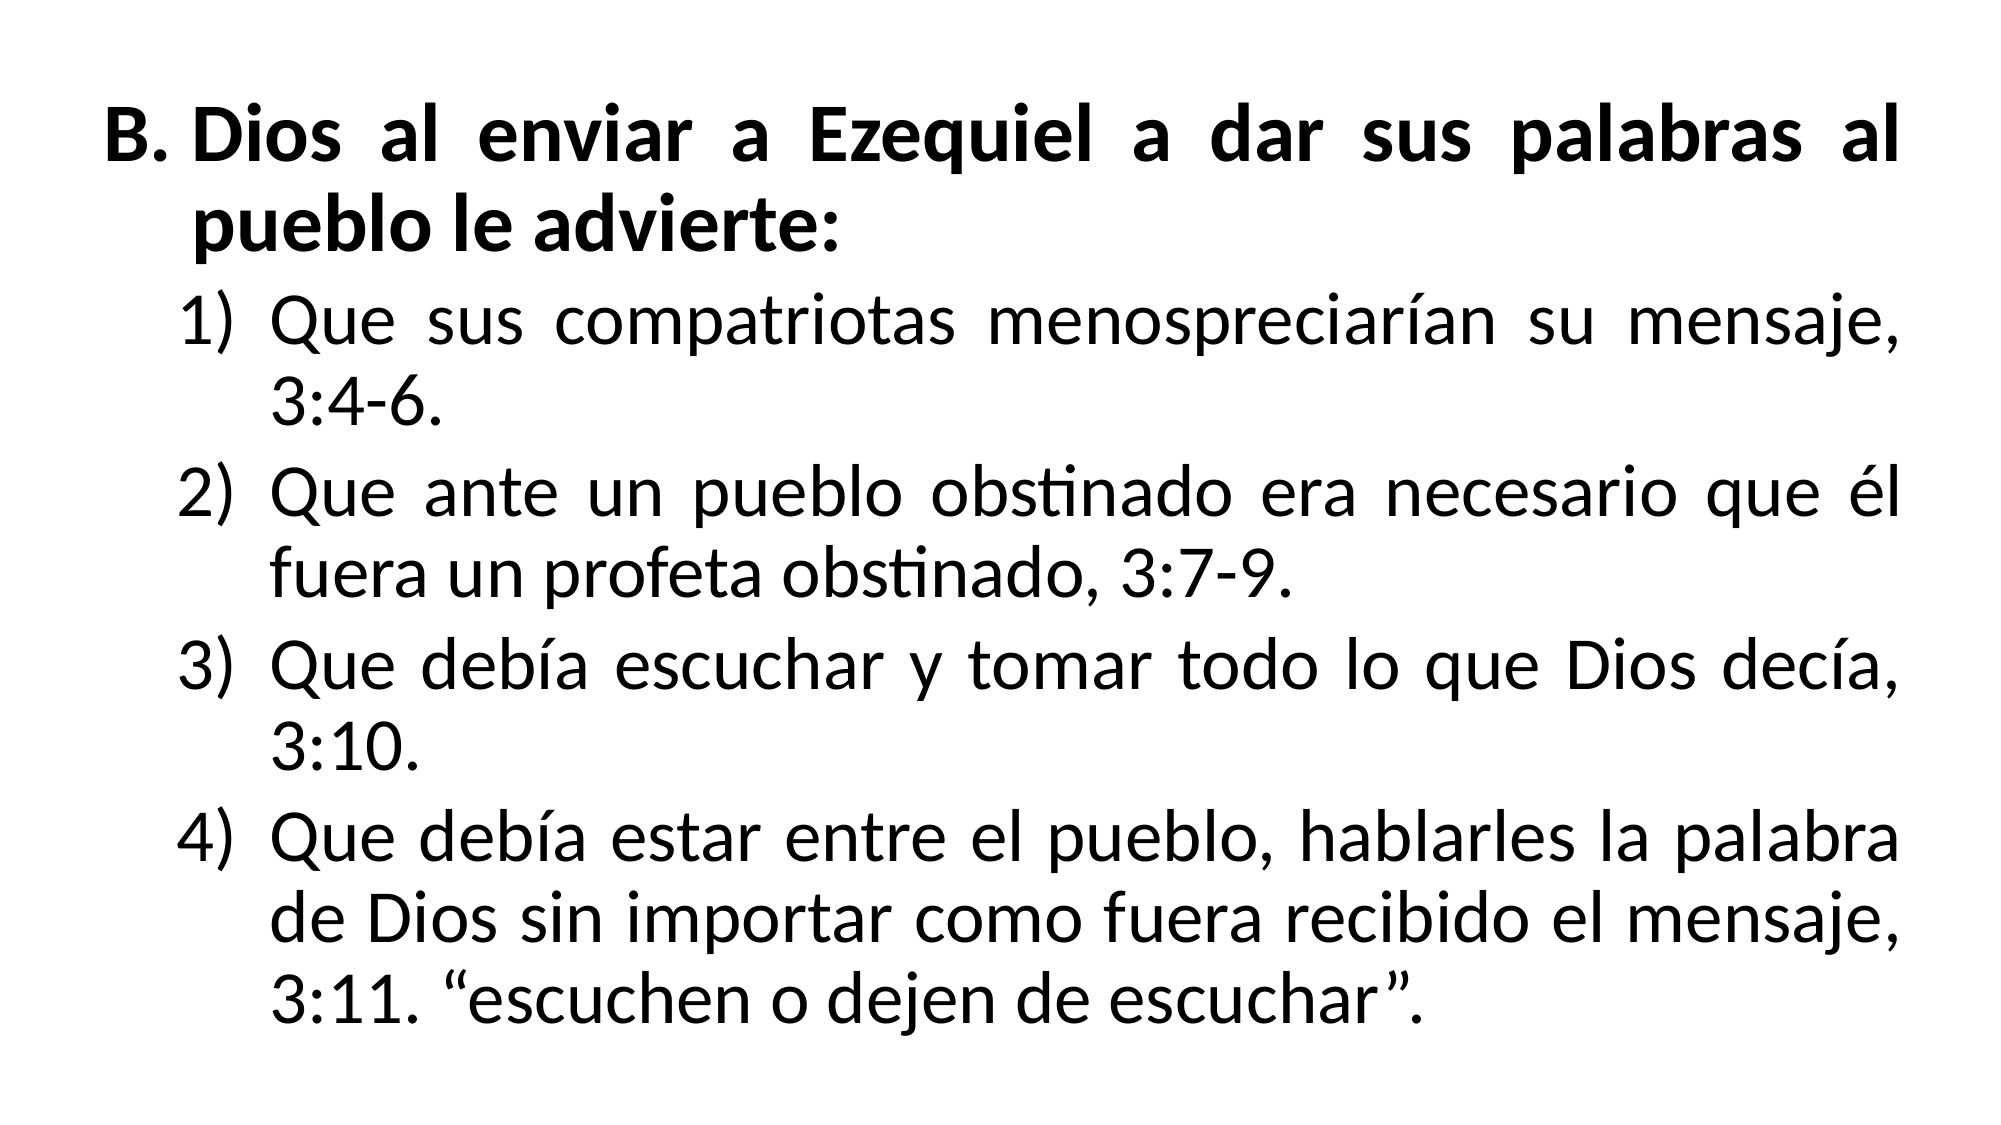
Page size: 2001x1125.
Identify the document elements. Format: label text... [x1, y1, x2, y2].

list Dios al enviar a Ezequiel a dar sus palabras al pueblo le advierte: Que sus compatriotas menospreciarían su mensaje, 3:4-6. Que ante un pueblo obstinado era necesario que él fuera un profeta obstinado, 3:7-9. Que debía escuchar y tomar todo lo que Dios decía, 3:10. Que debía estar entre el pueblo, hablarles la palabra de Dios sin importar como fuera recibido el mensaje, 3:11. “escuchen o dejen de escuchar”. [88, 61, 1919, 1068]
